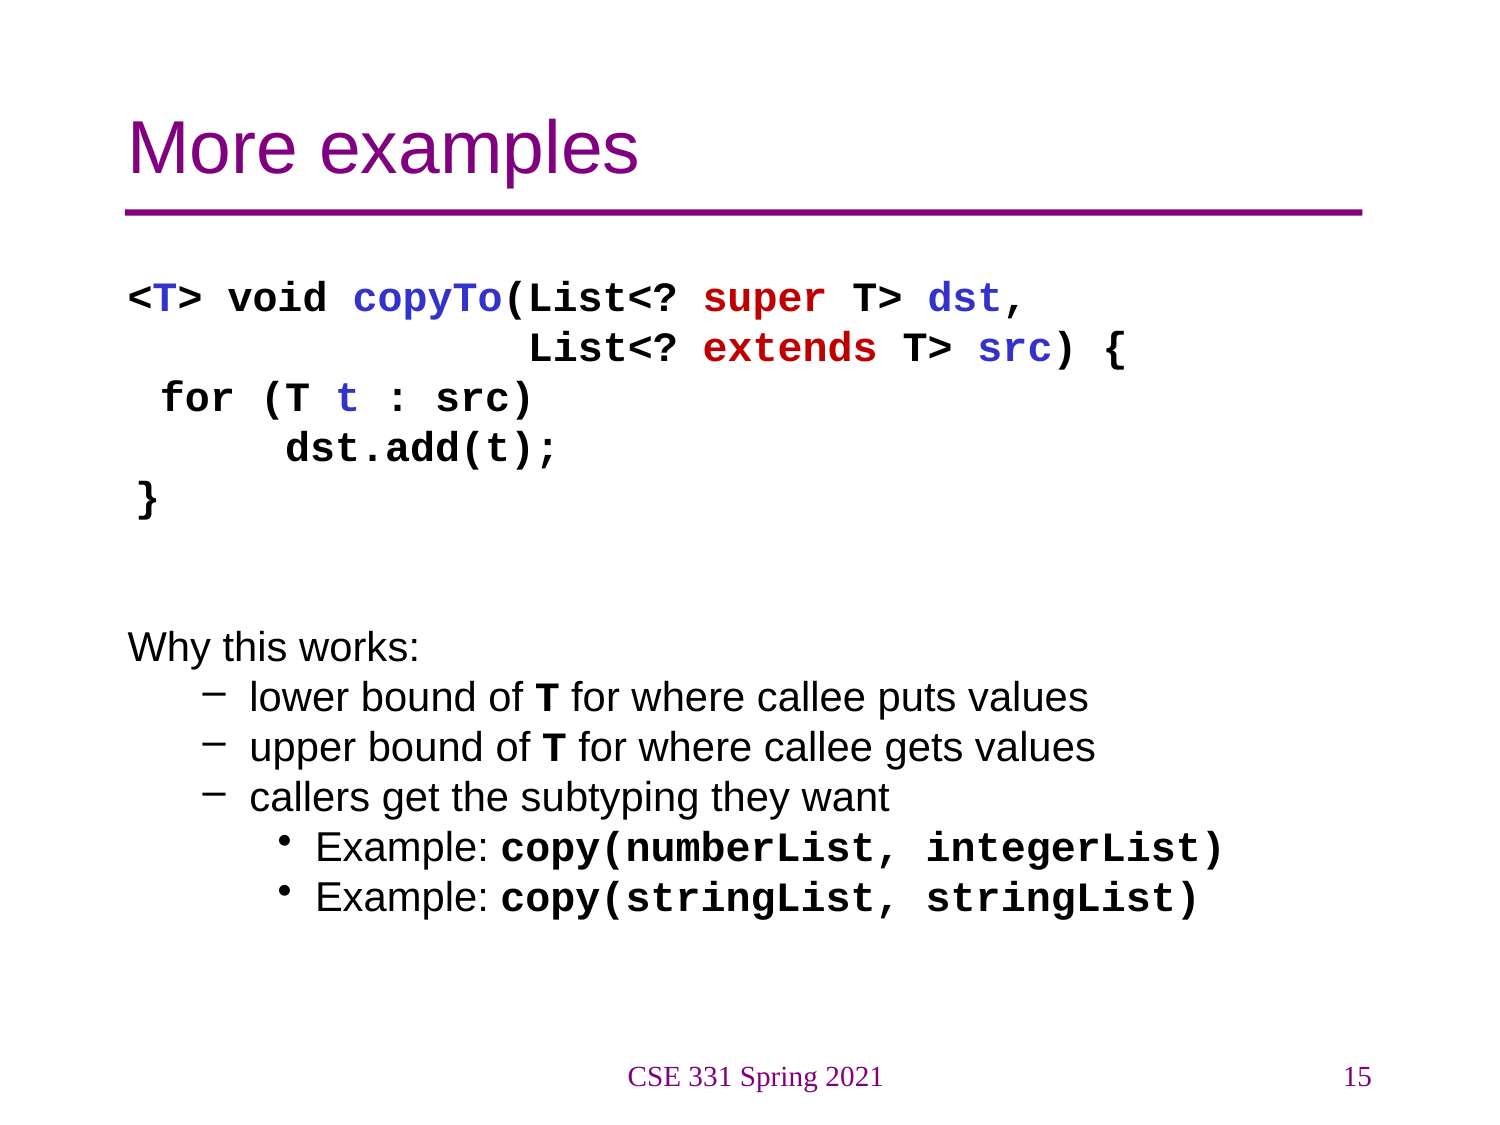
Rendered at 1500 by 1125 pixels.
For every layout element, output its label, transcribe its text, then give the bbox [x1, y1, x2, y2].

footer CSE 331 Spring 2021 [474, 1049, 1038, 1125]
title More examples [112, 50, 1388, 238]
slide_number 15 [1074, 1049, 1388, 1125]
list <T> void copyTo(List<? super T> dst, List<? extends T> src) { for (T t : src) dst.add(t); } Why this works: lower bound of T for where callee puts values upper bound of T for where callee gets values callers get the subtyping they want Example: copy(numberList, integerList) Example: copy(stringList, stringList) [112, 262, 1388, 1000]
